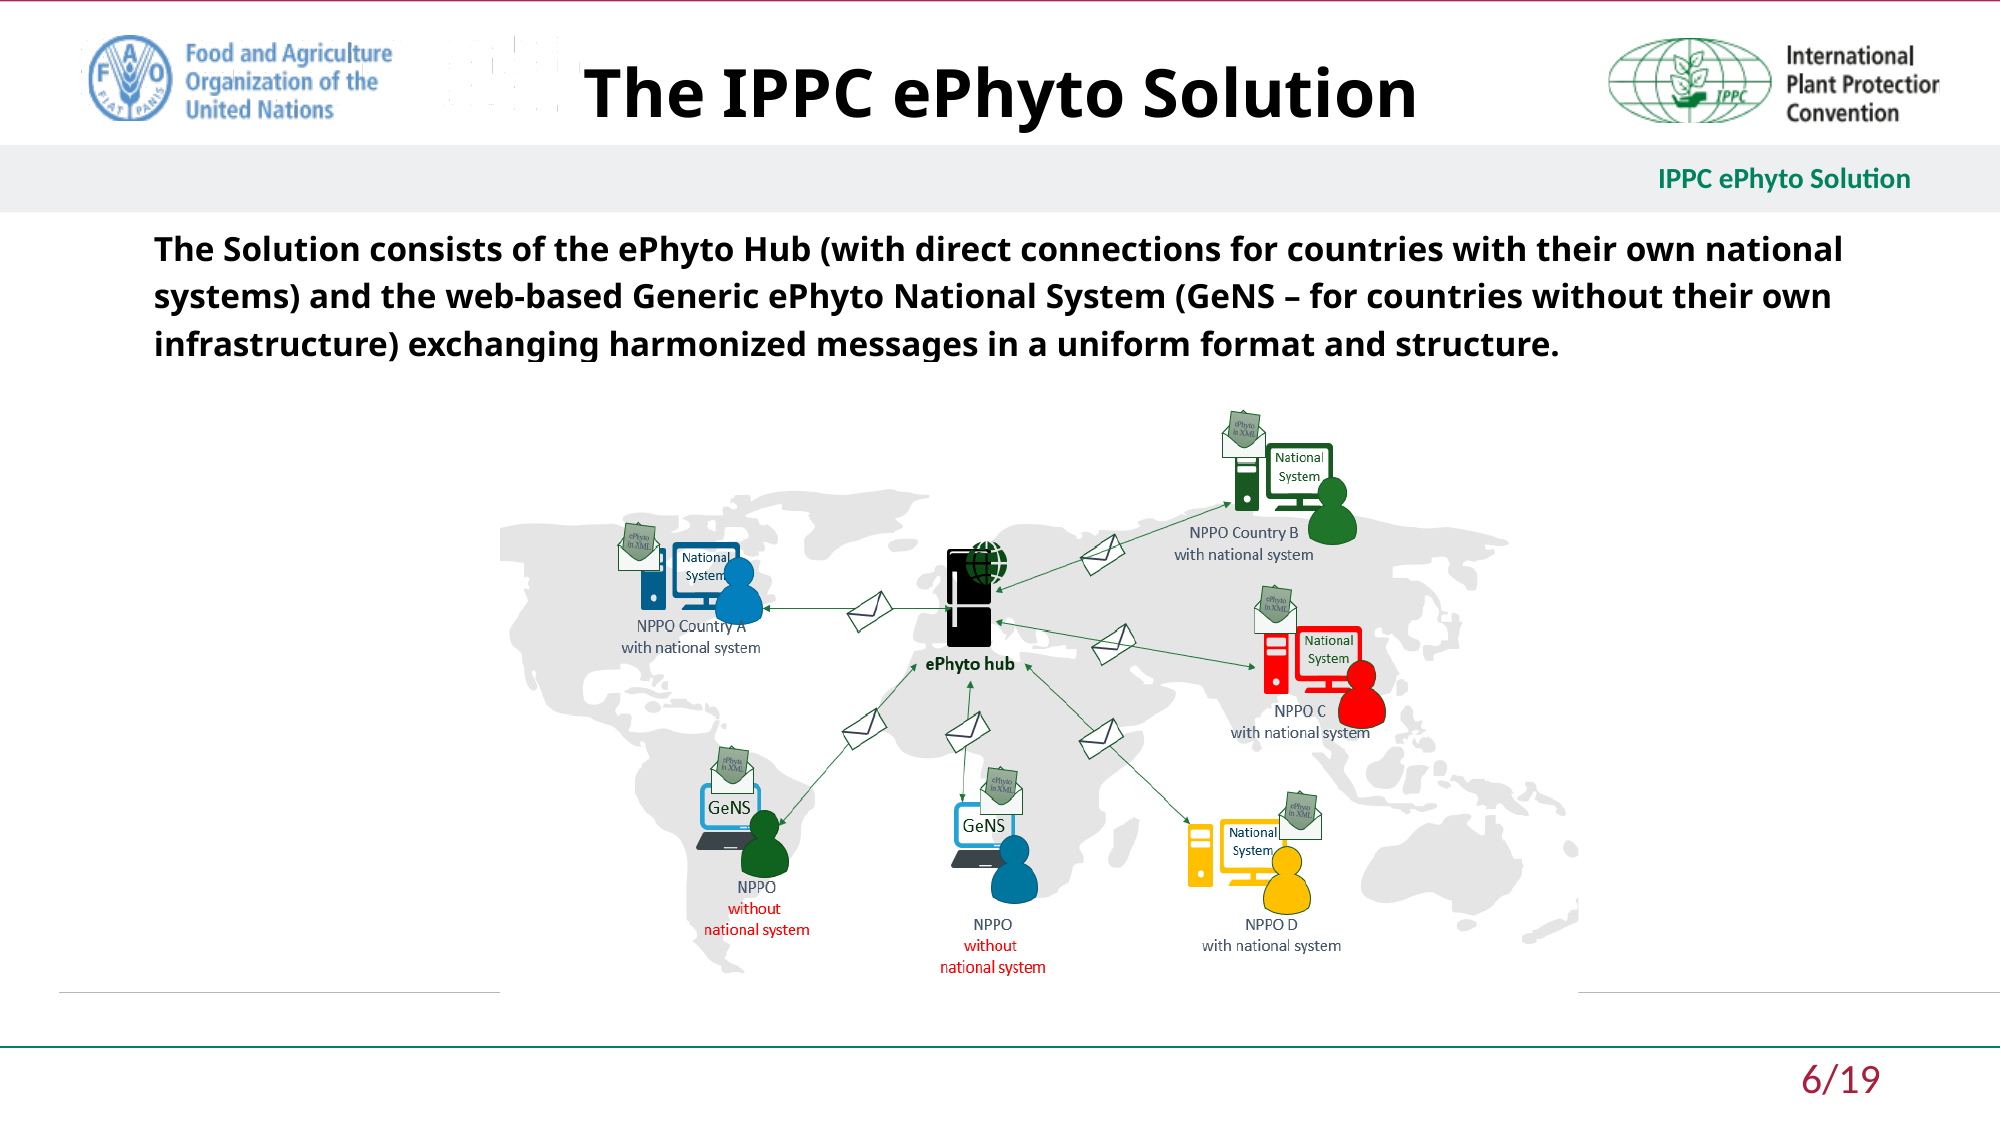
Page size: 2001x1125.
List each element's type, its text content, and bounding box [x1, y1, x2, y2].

picture [499, 362, 1579, 1011]
title The IPPC ePhyto Solution [139, 52, 1865, 138]
list The Solution consists of the ePhyto Hub (with direct connections for countries with their own national systems) and the web-based Generic ePhyto National System (GeNS – for countries without their own infrastructure) exchanging harmonized messages in a uniform format and structure. [139, 212, 1865, 880]
